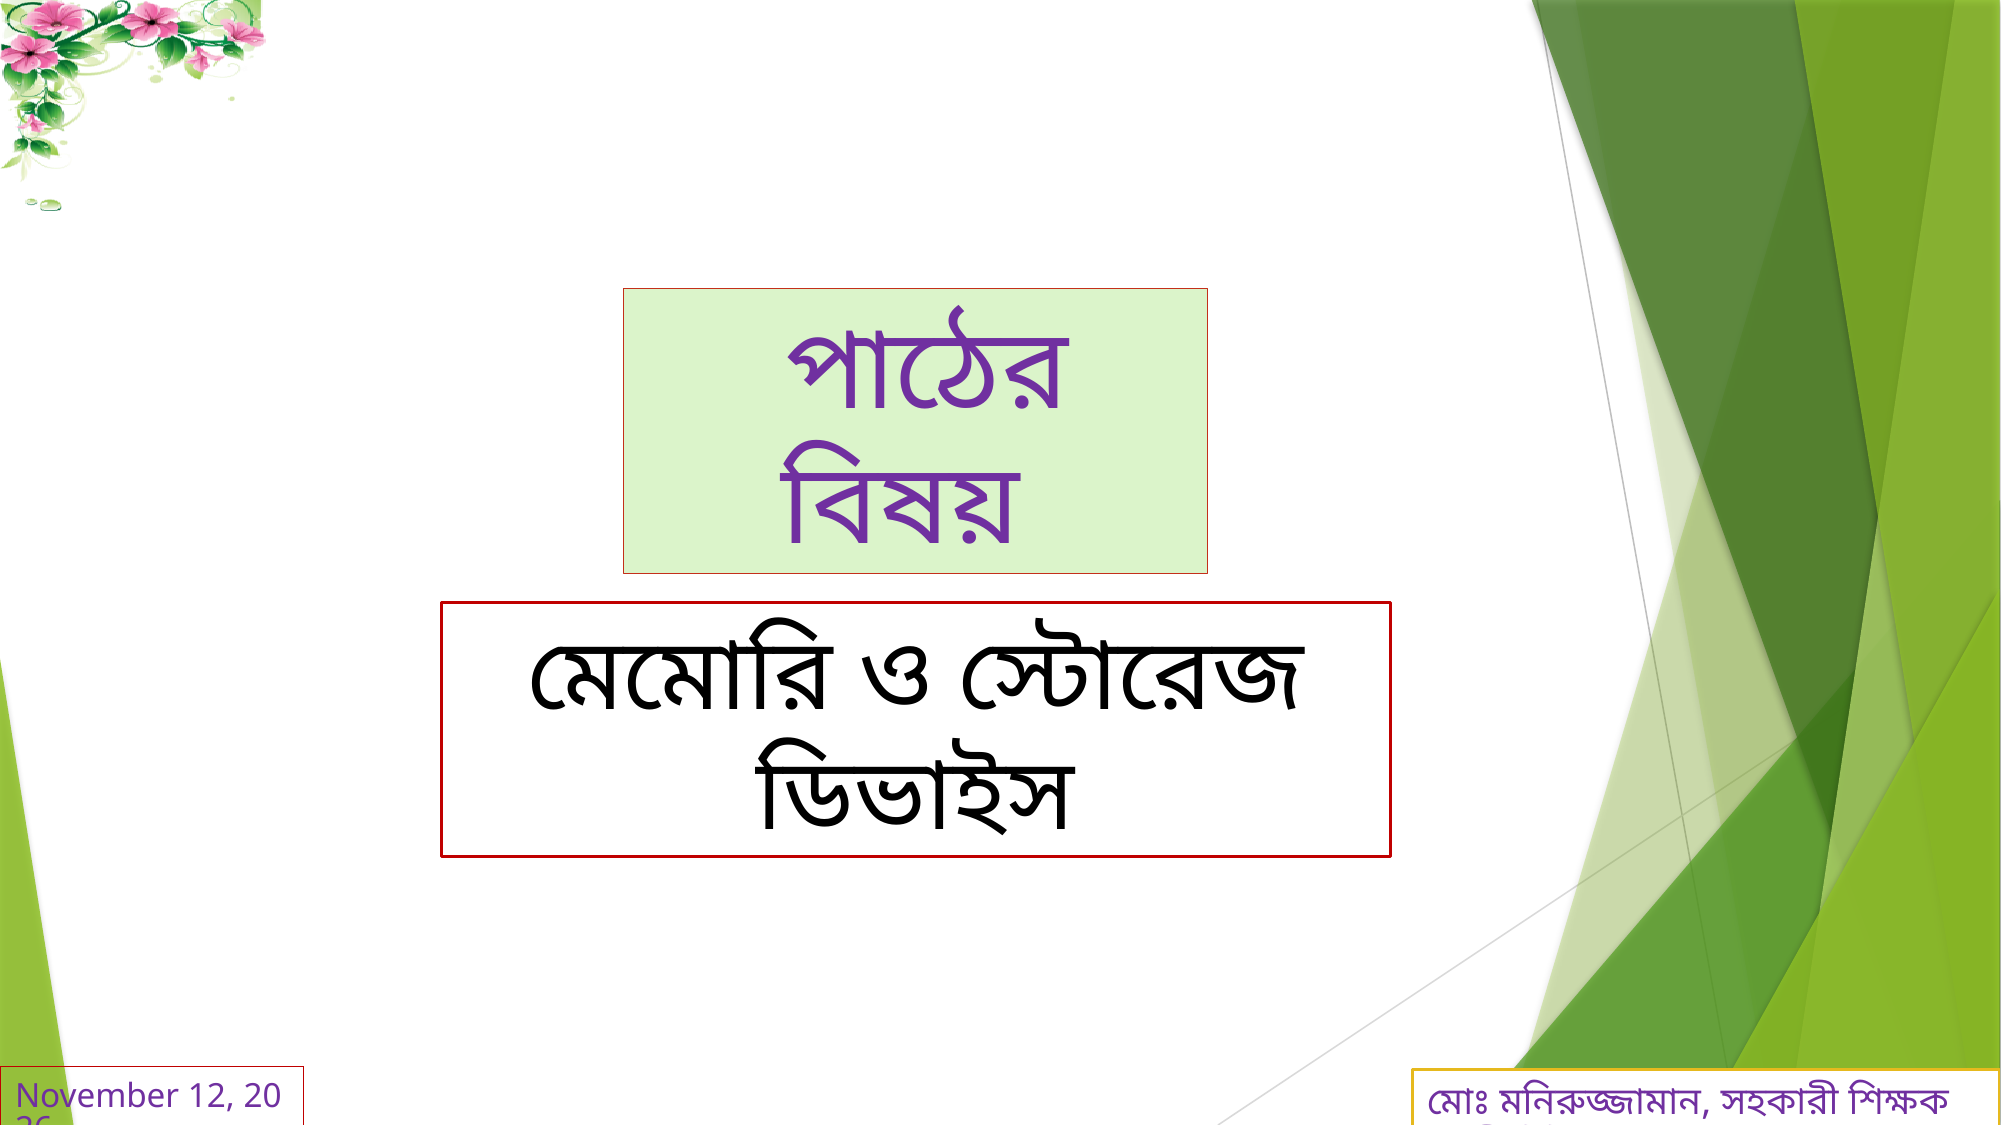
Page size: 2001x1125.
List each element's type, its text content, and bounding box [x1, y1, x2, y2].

text_box পাঠের বিষয় [622, 287, 1209, 575]
text_box মোঃ মনিরুজ্জামান, সহকারী শিক্ষক (কম্পিউটার) [1411, 1068, 2000, 1125]
picture [0, 0, 266, 211]
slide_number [0, 1066, 304, 1125]
text_box মেমোরি ও স্টোরেজ ডিভাইস [440, 601, 1392, 858]
